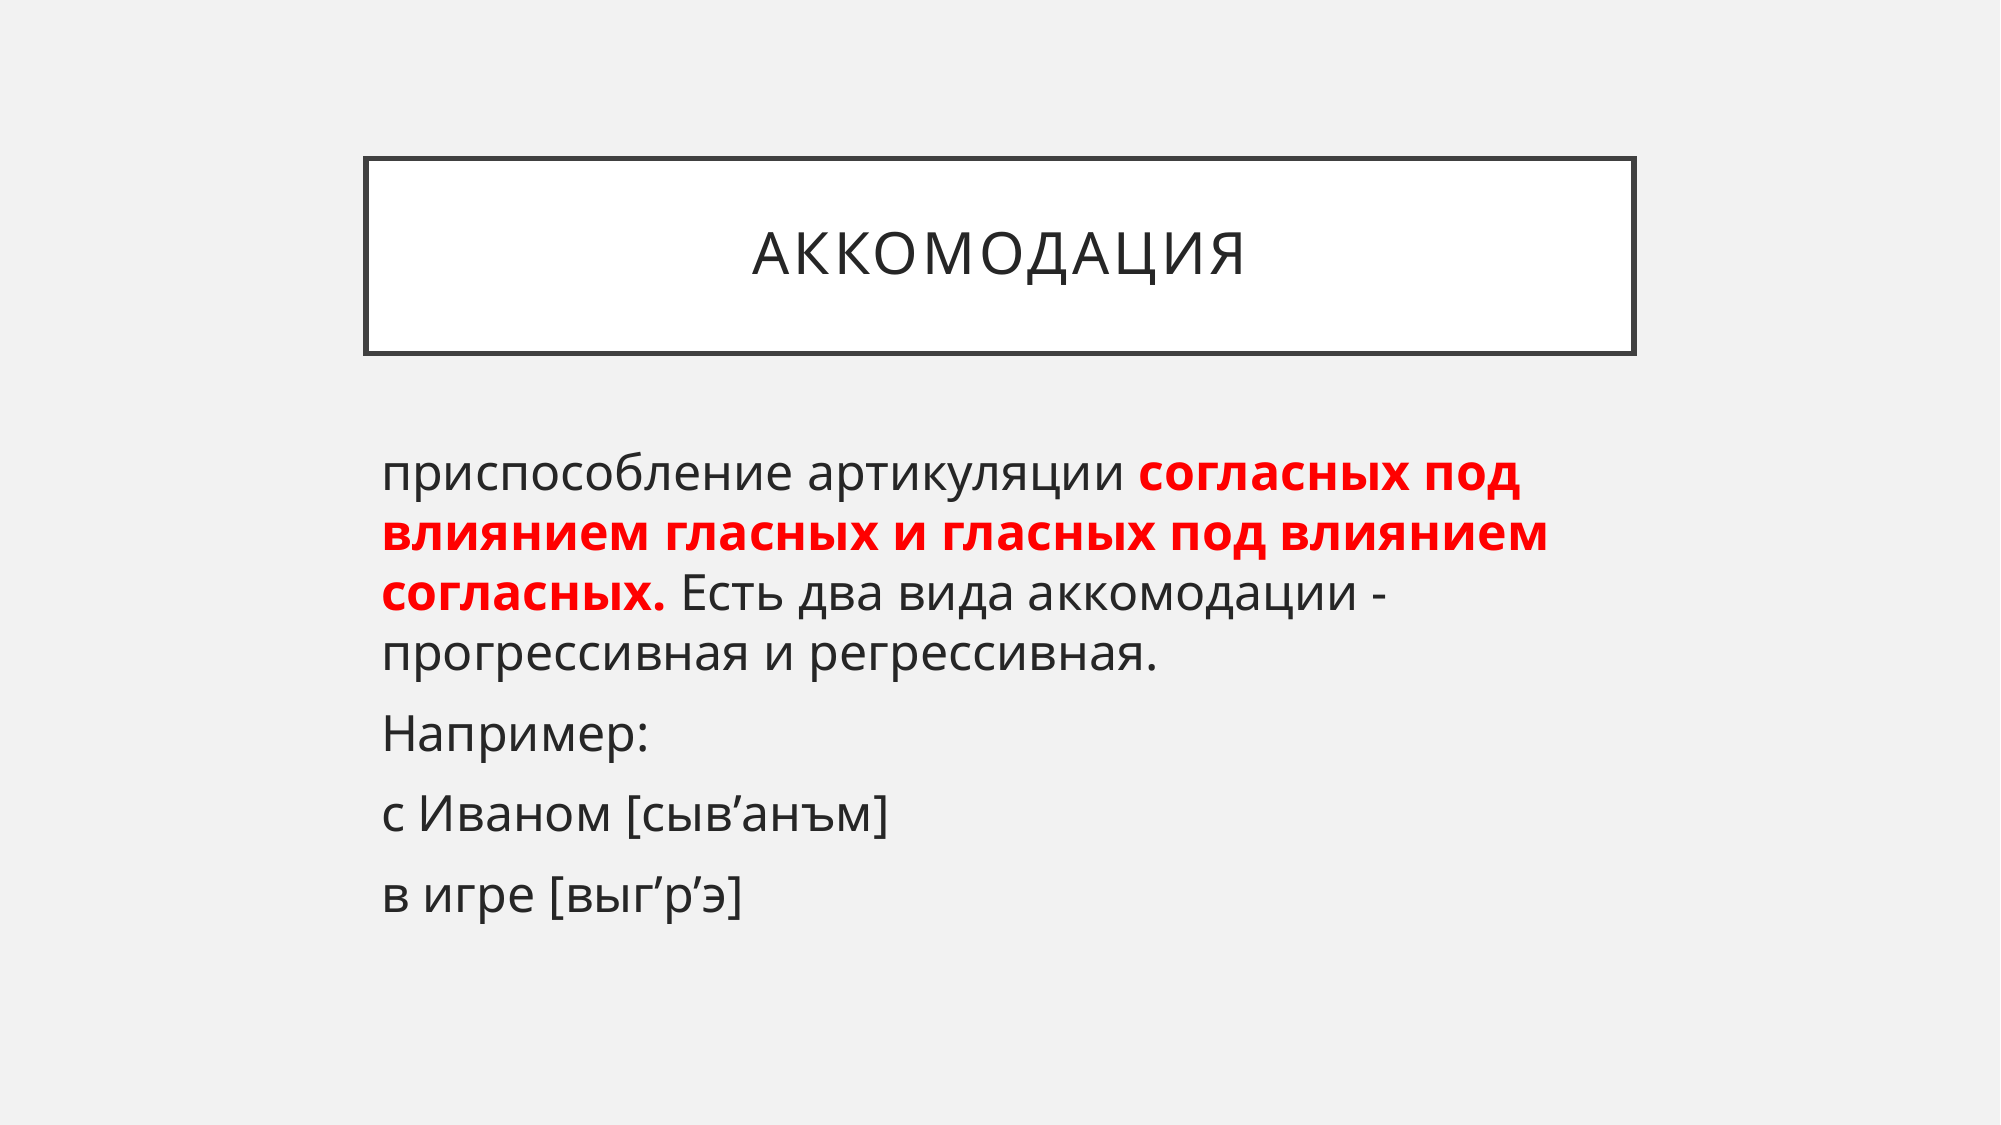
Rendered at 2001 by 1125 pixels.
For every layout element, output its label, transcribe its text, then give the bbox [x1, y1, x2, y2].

title Аккомодация [363, 156, 1637, 356]
list приспособление артикуляции согласных под влиянием гласных и гласных под влиянием согласных. Есть два вида аккомодации - прогрессивная и регрессивная. Например: с Иваном [сыв’анъм] в игре [выг’рʼэ] [366, 432, 1634, 1024]
